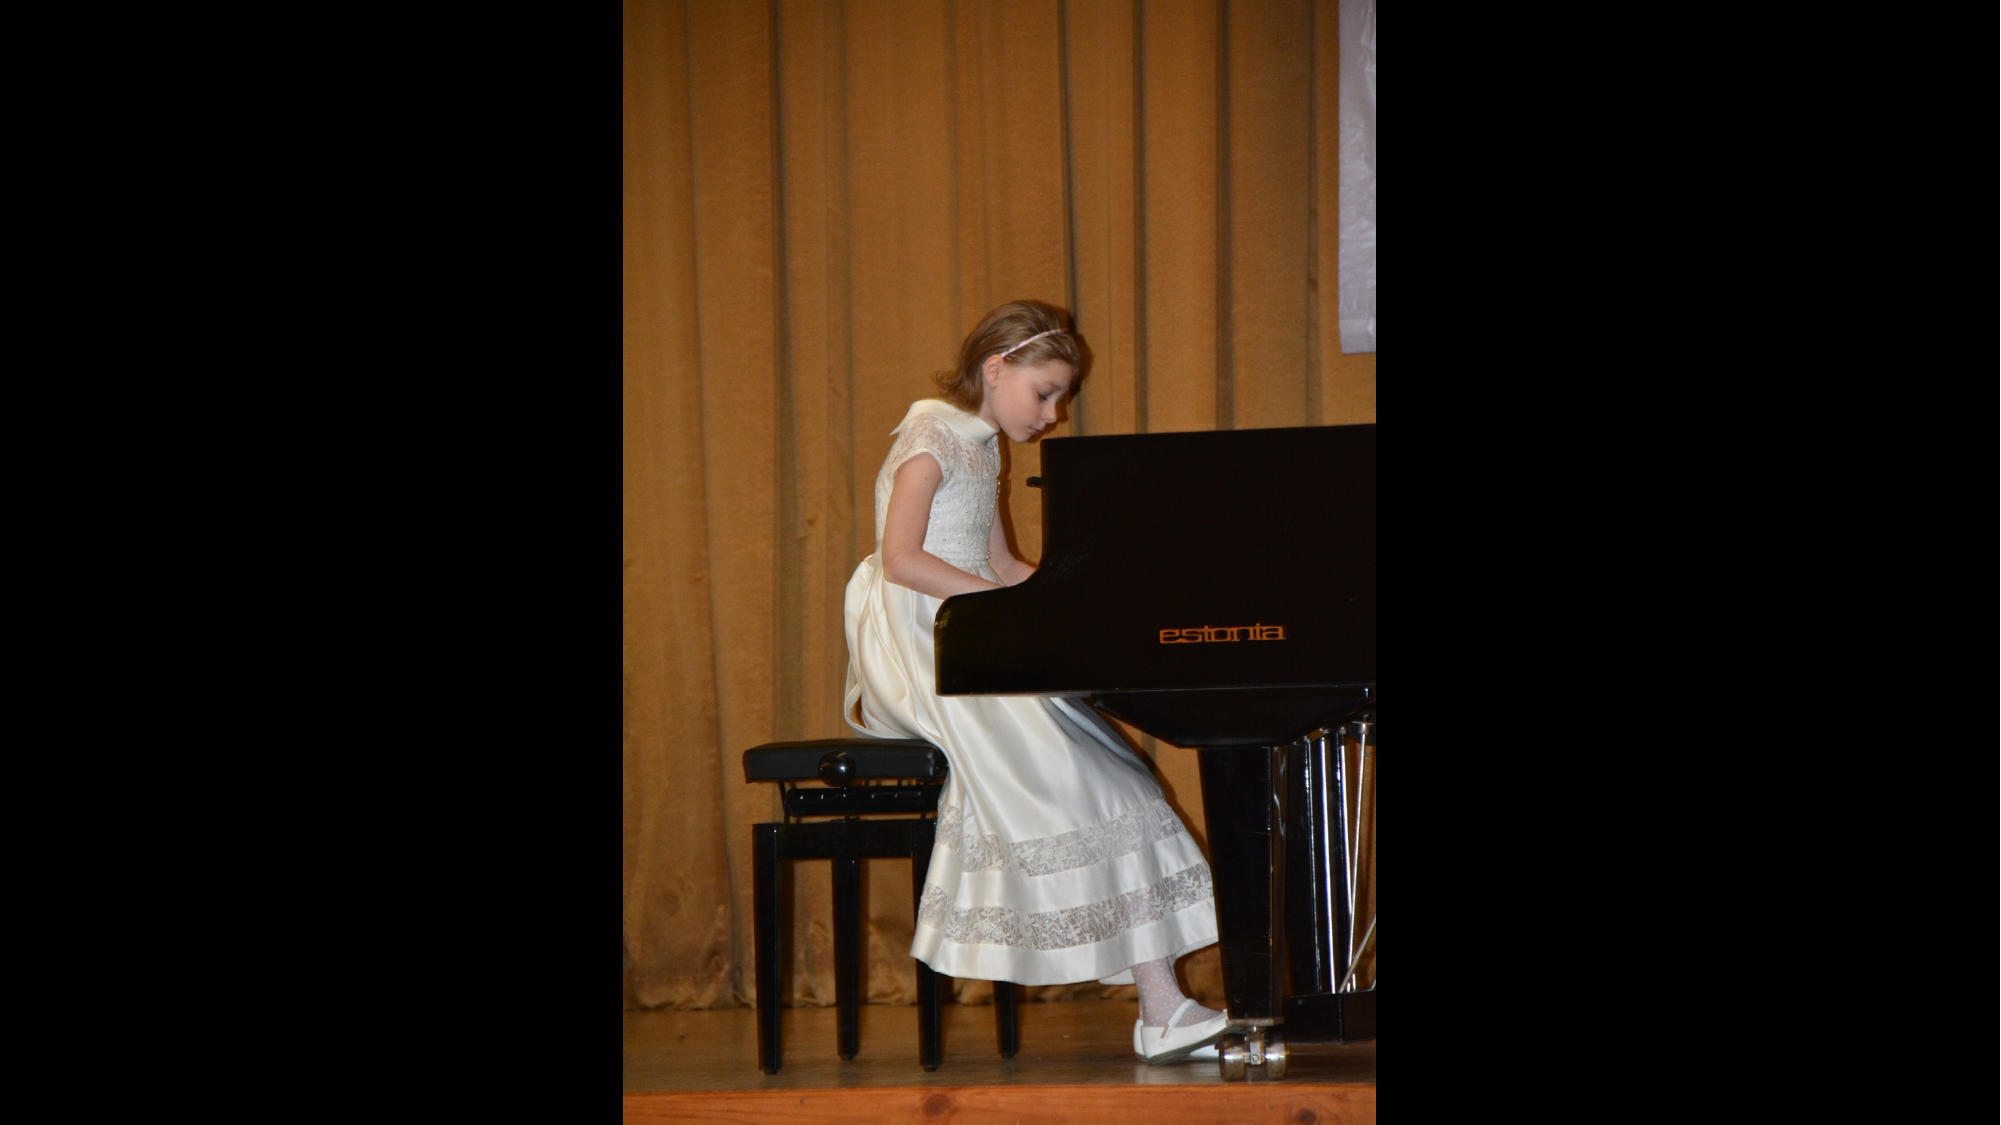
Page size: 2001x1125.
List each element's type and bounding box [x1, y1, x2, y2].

picture [623, 0, 1376, 1125]
